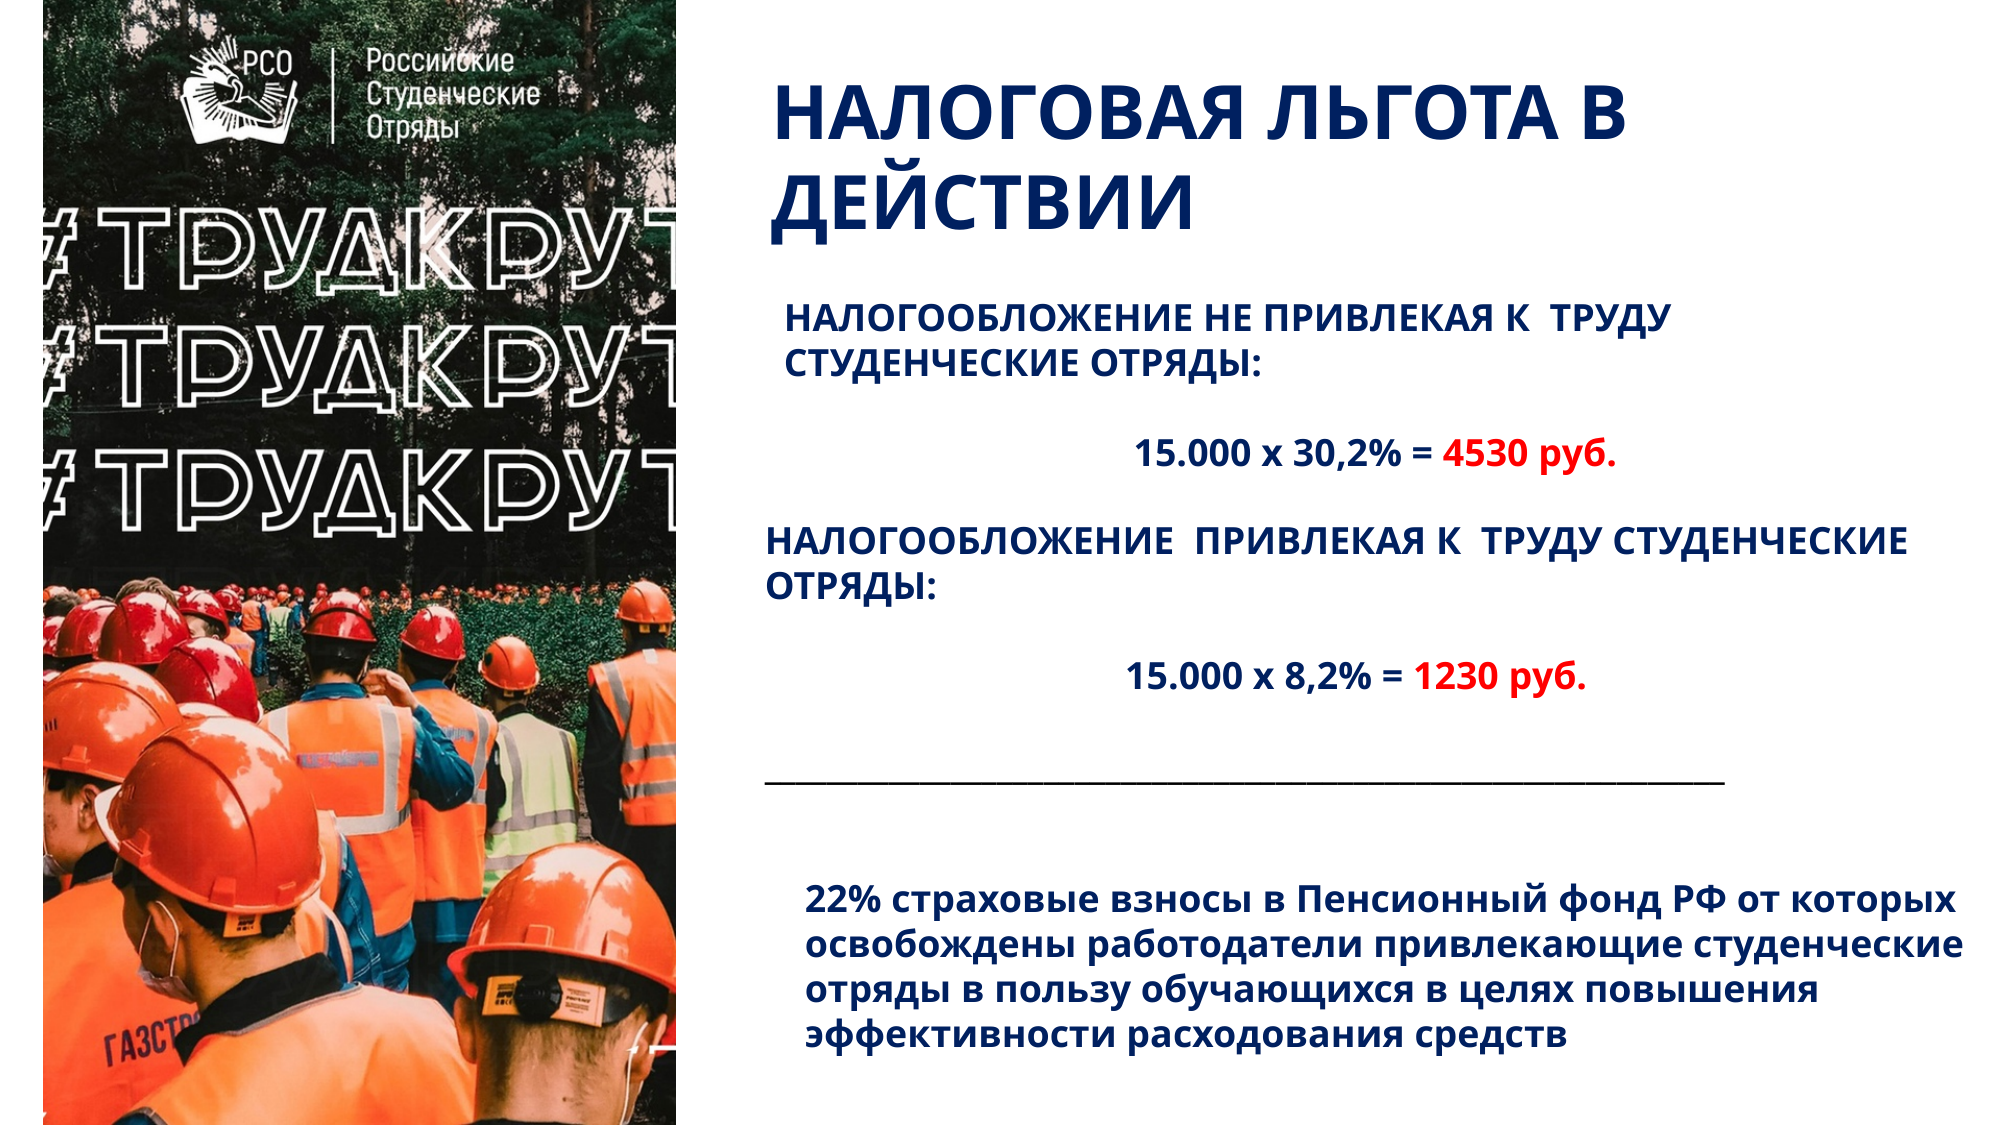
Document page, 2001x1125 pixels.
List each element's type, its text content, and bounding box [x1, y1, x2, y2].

text_box 22% страховые взносы в Пенсионный фонд РФ от которых освобождены работодатели привлекающие студенческие отряды в пользу обучающихся в целях повышения эффективности расходования средств [790, 822, 1982, 1063]
text_box НАЛОГООБЛОЖЕНИЕ НЕ ПРИВЛЕКАЯ К ТРУДУ СТУДЕНЧЕСКИЕ ОТРЯДЫ: 15.000 x 30,2% = 4530 руб. [769, 286, 1982, 482]
picture [43, 0, 676, 1125]
text_box НАЛОГООБЛОЖЕНИЕ ПРИВЛЕКАЯ К ТРУДУ СТУДЕНЧЕСКИЕ ОТРЯДЫ: 15.000 x 8,2% = 1230 руб. ______________________________________________________________ [750, 509, 1963, 795]
text_box НАЛОГОВАЯ ЛЬГОТА В ДЕЙСТВИИ [756, 56, 1912, 252]
